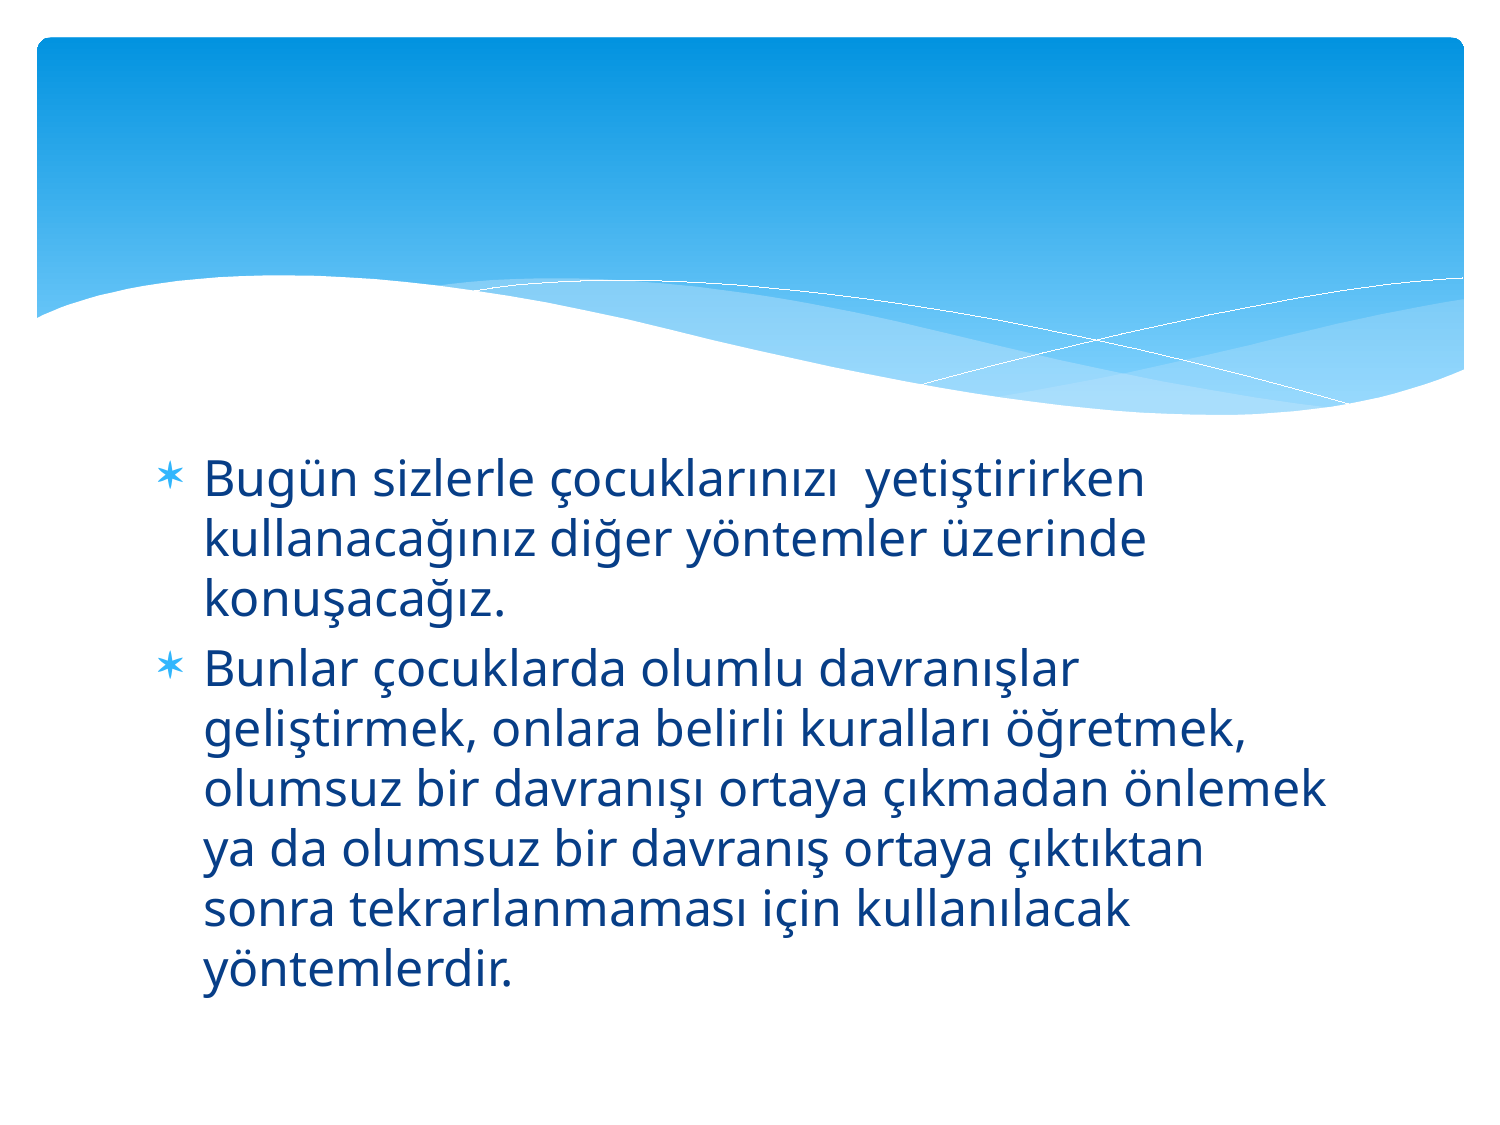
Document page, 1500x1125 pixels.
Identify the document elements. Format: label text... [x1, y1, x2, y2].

list Bugün sizlerle çocuklarınızı yetiştirirken kullanacağınız diğer yöntemler üzerinde konuşacağız. Bunlar çocuklarda olumlu davranışlar geliştirmek, onlara belirli kuralları öğretmek, olumsuz bir davranışı ortaya çıkmadan önlemek ya da olumsuz bir davranış ortaya çıktıktan sonra tekrarlanmaması için kullanılacak yöntemlerdir. [143, 438, 1359, 1005]
